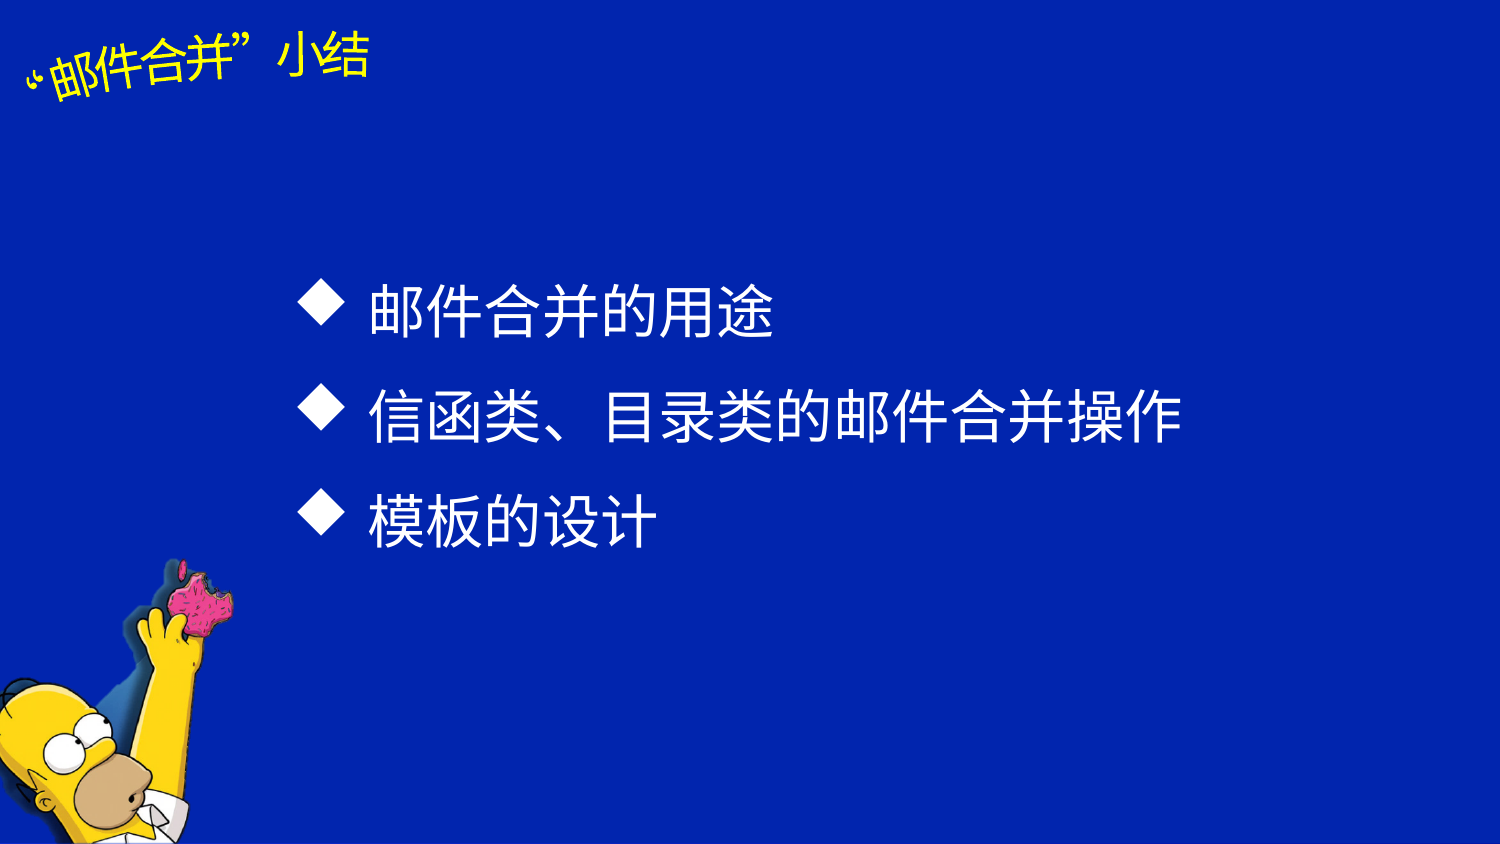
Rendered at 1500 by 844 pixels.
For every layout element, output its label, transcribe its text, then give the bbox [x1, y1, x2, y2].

text_box 邮件合并的用途 信函类、目录类的邮件合并操作 模板的设计 [277, 232, 1388, 563]
picture [0, 351, 644, 844]
